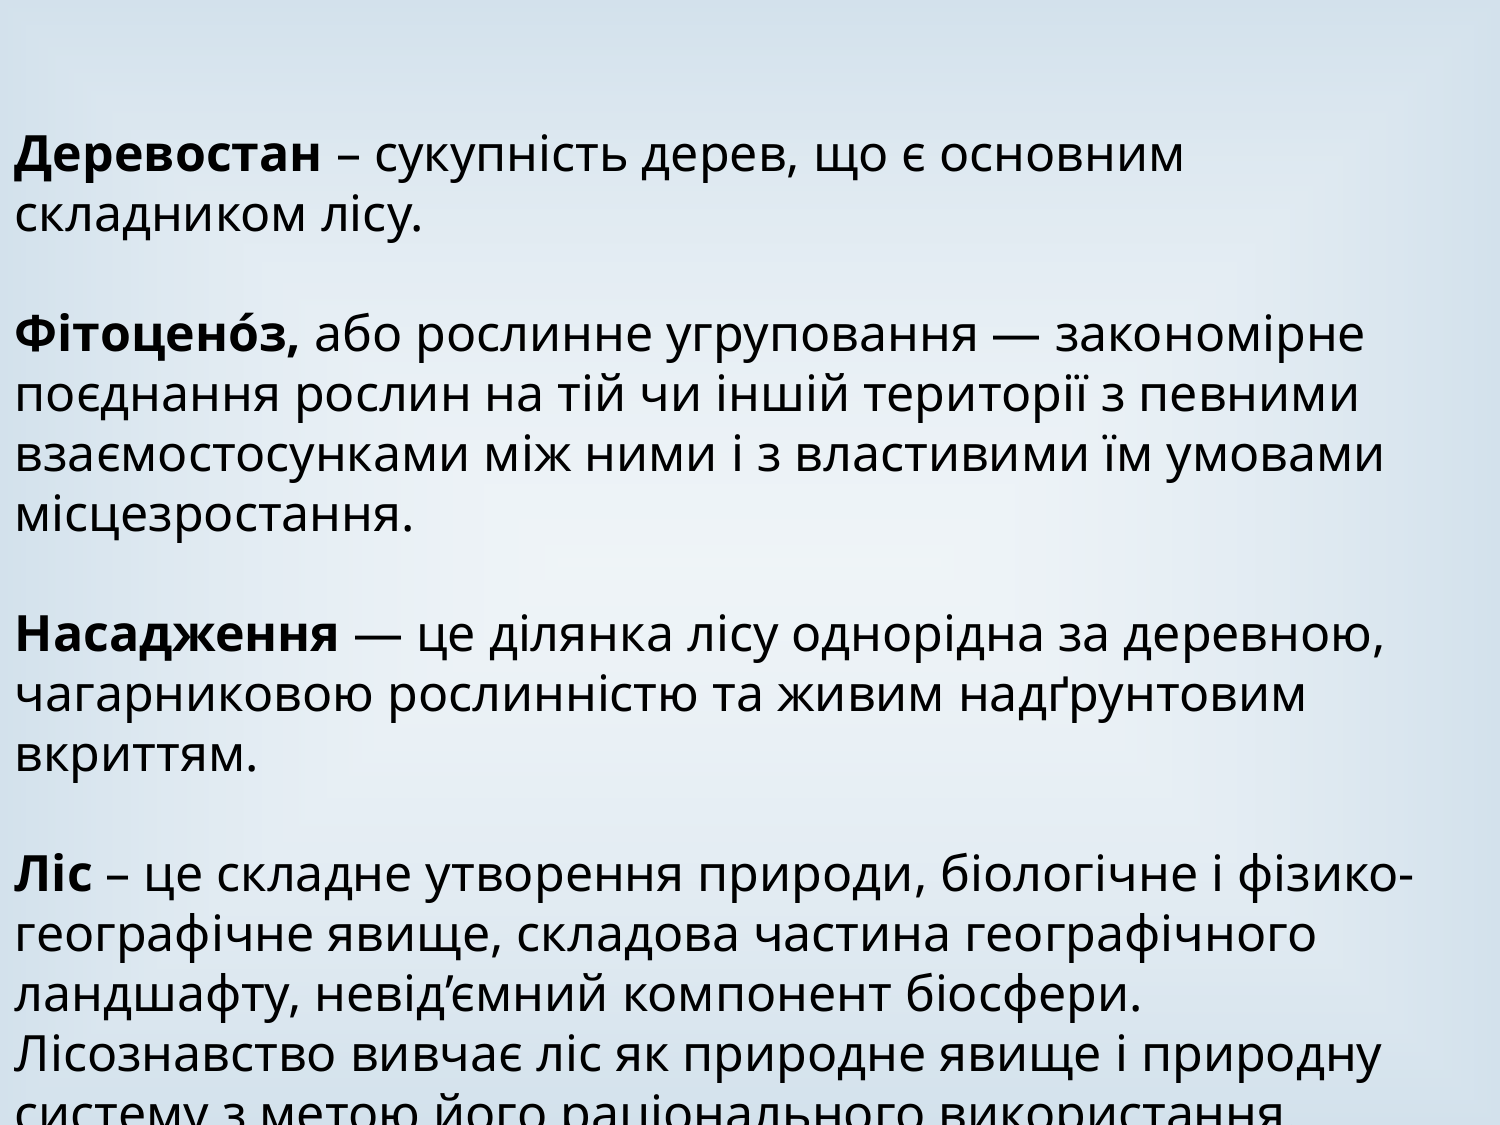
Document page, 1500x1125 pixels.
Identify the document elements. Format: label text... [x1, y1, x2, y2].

text_box Деревостан – сукупність дерев, що є основним складником лісу. Фітоцено́з, або рослинне угруповання — закономірне поєднання рослин на тій чи іншій території з певними взаємостосунками між ними і з властивими їм умовами місцезростання. Насадження — це ділянка лісу однорідна за деревною, чагарниковою рослинністю та живим надґрунтовим вкриттям. Ліс – це складне утворення природи, біологічне і фізико-географічне явище, складова частина географічного ландшафту, невід’ємний компонент біосфери. Лісознавство вивчає ліс як природне явище і природну систему з метою його раціонального використання. [0, 113, 1483, 1125]
